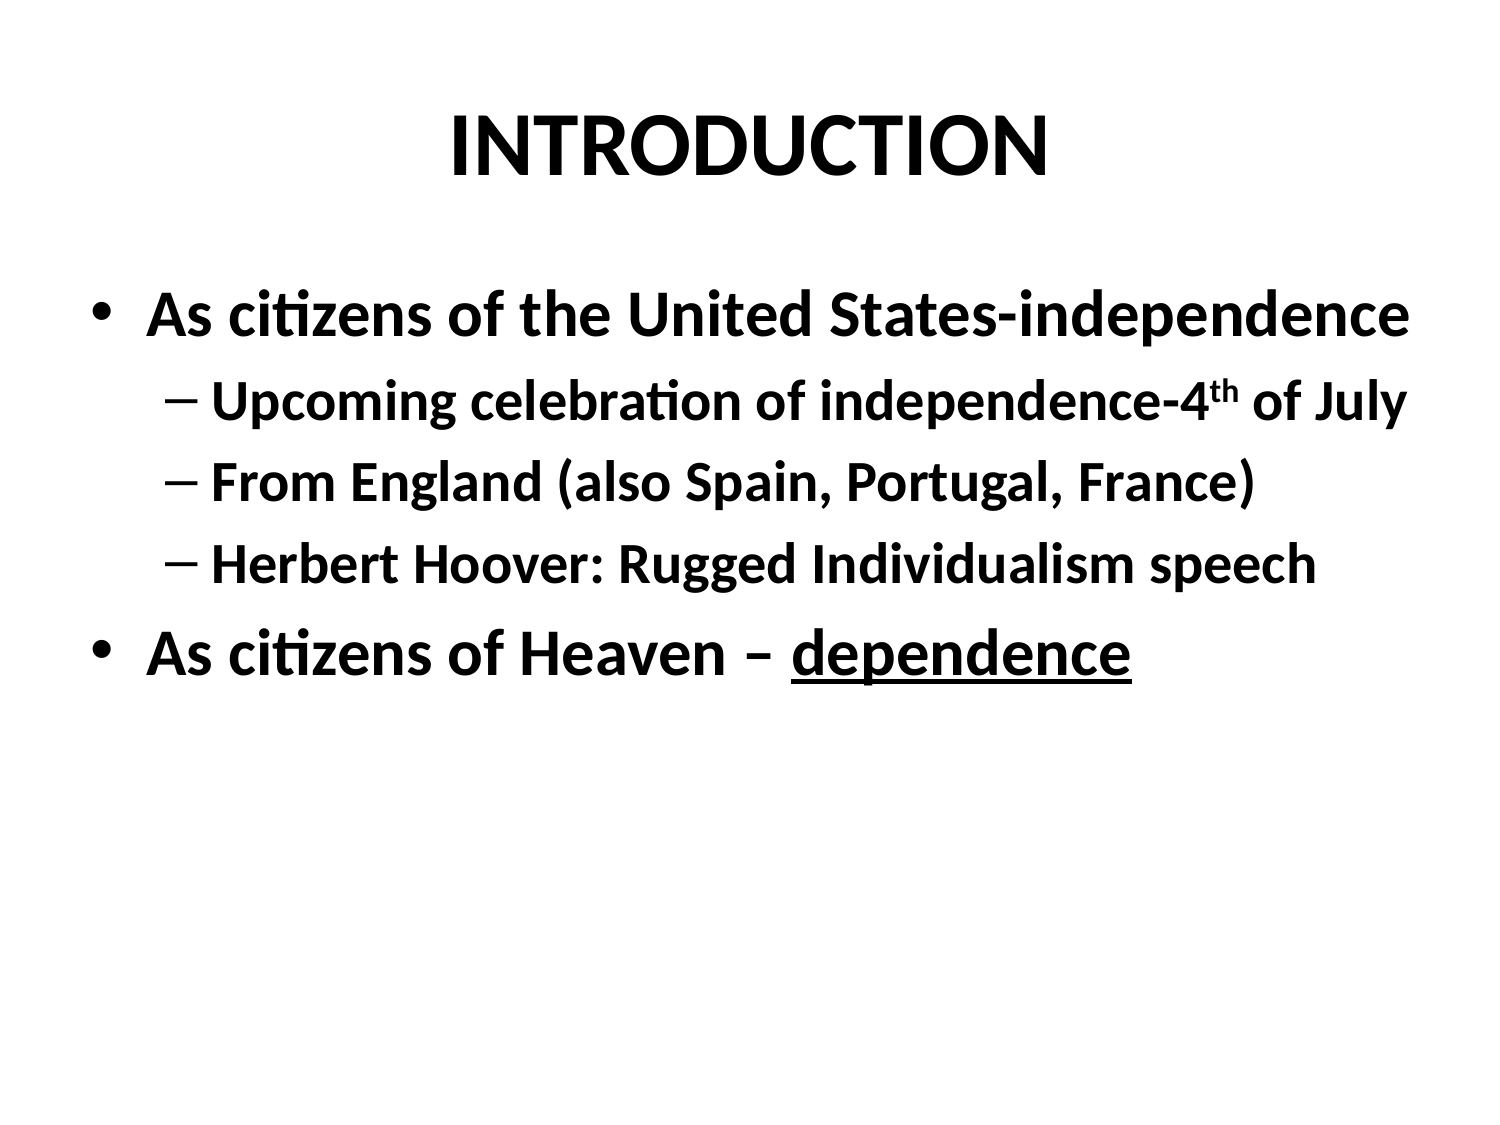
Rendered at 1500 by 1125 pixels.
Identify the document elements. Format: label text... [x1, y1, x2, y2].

list As citizens of the United States-independence Upcoming celebration of independence-4th of July From England (also Spain, Portugal, France) Herbert Hoover: Rugged Individualism speech As citizens of Heaven – dependence [75, 262, 1450, 1005]
title INTRODUCTION [75, 45, 1425, 233]
